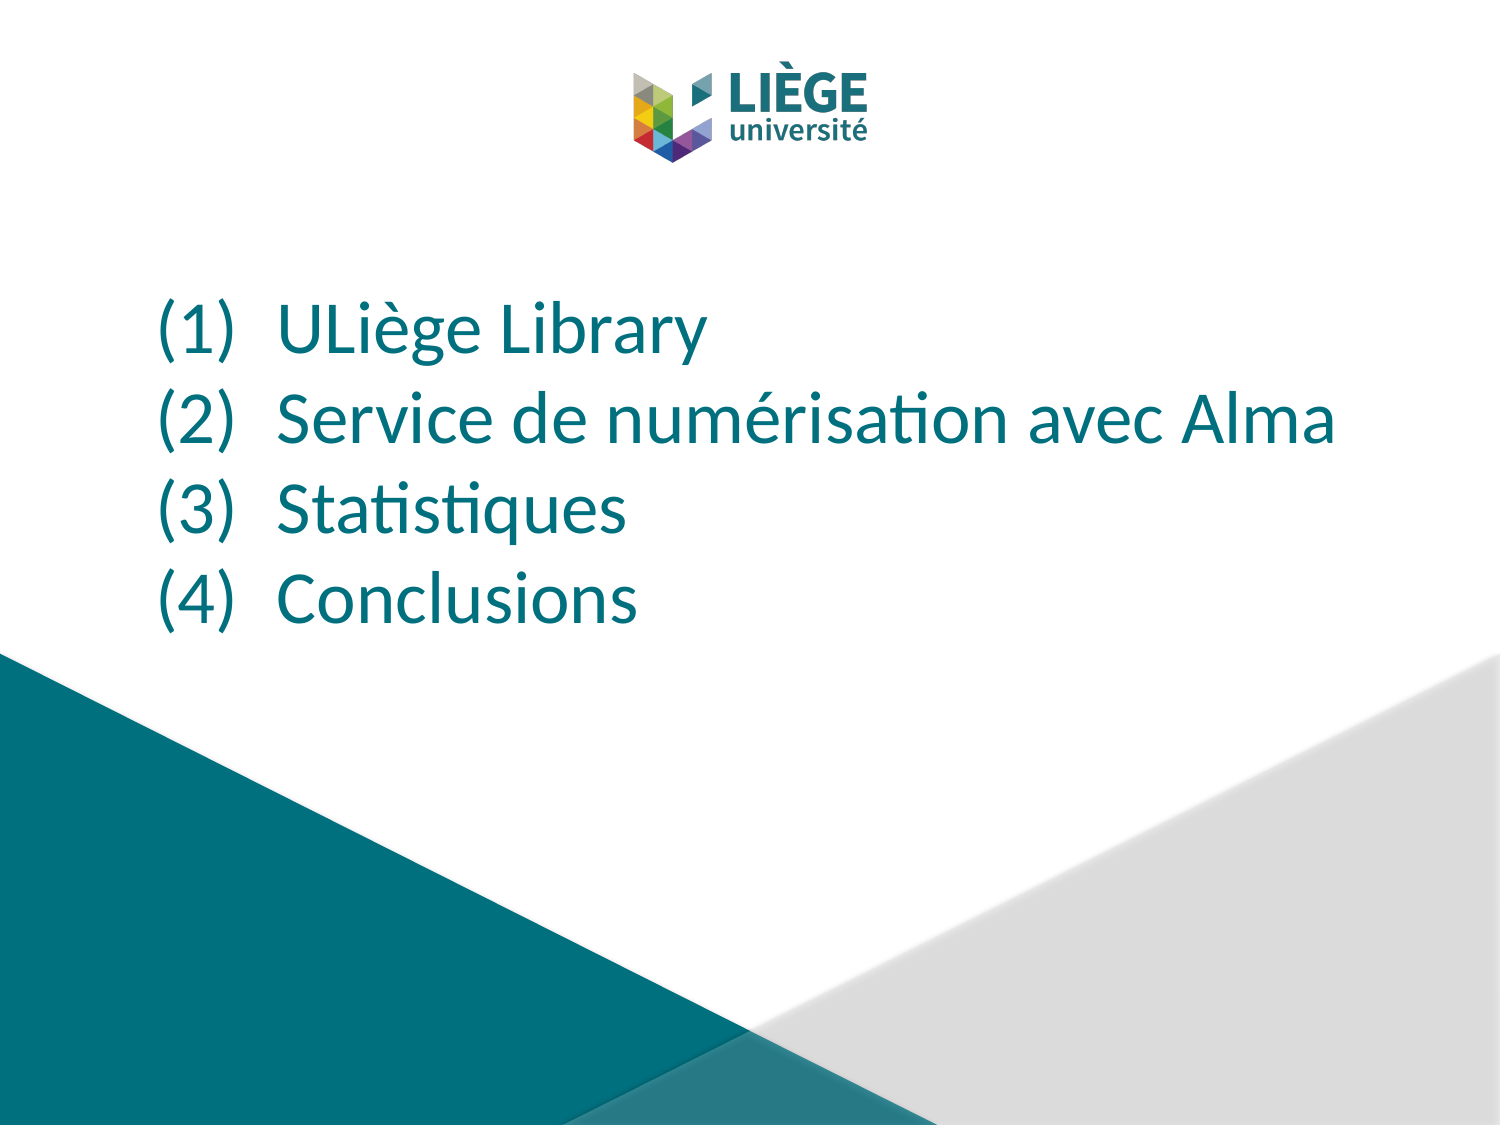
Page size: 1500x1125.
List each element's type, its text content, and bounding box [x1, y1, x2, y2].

text_box ULiège Library Service de numérisation avec Alma Statistiques Conclusions [140, 270, 1417, 646]
picture [600, 39, 900, 185]
